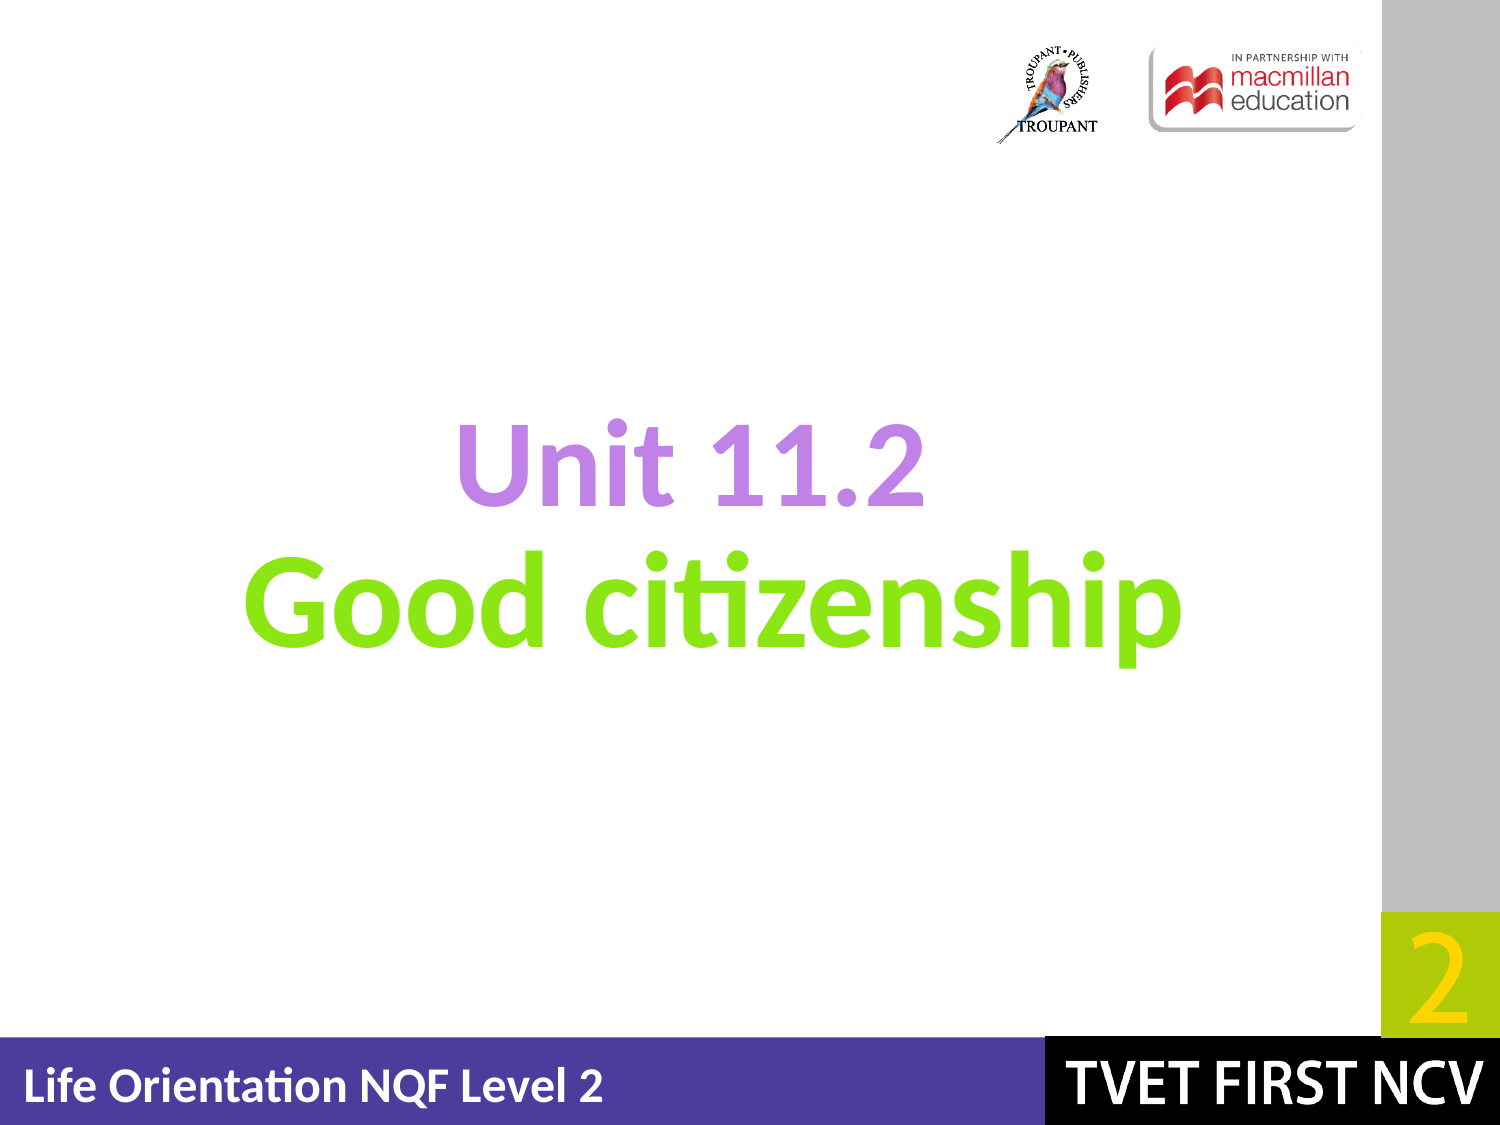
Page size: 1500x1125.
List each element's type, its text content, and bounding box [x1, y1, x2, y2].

list Unit 11.2 [42, 391, 1340, 511]
picture [1381, 912, 1500, 1038]
picture [1065, 1050, 1484, 1120]
title Good citizenship [89, 530, 1340, 685]
picture [994, 42, 1361, 147]
